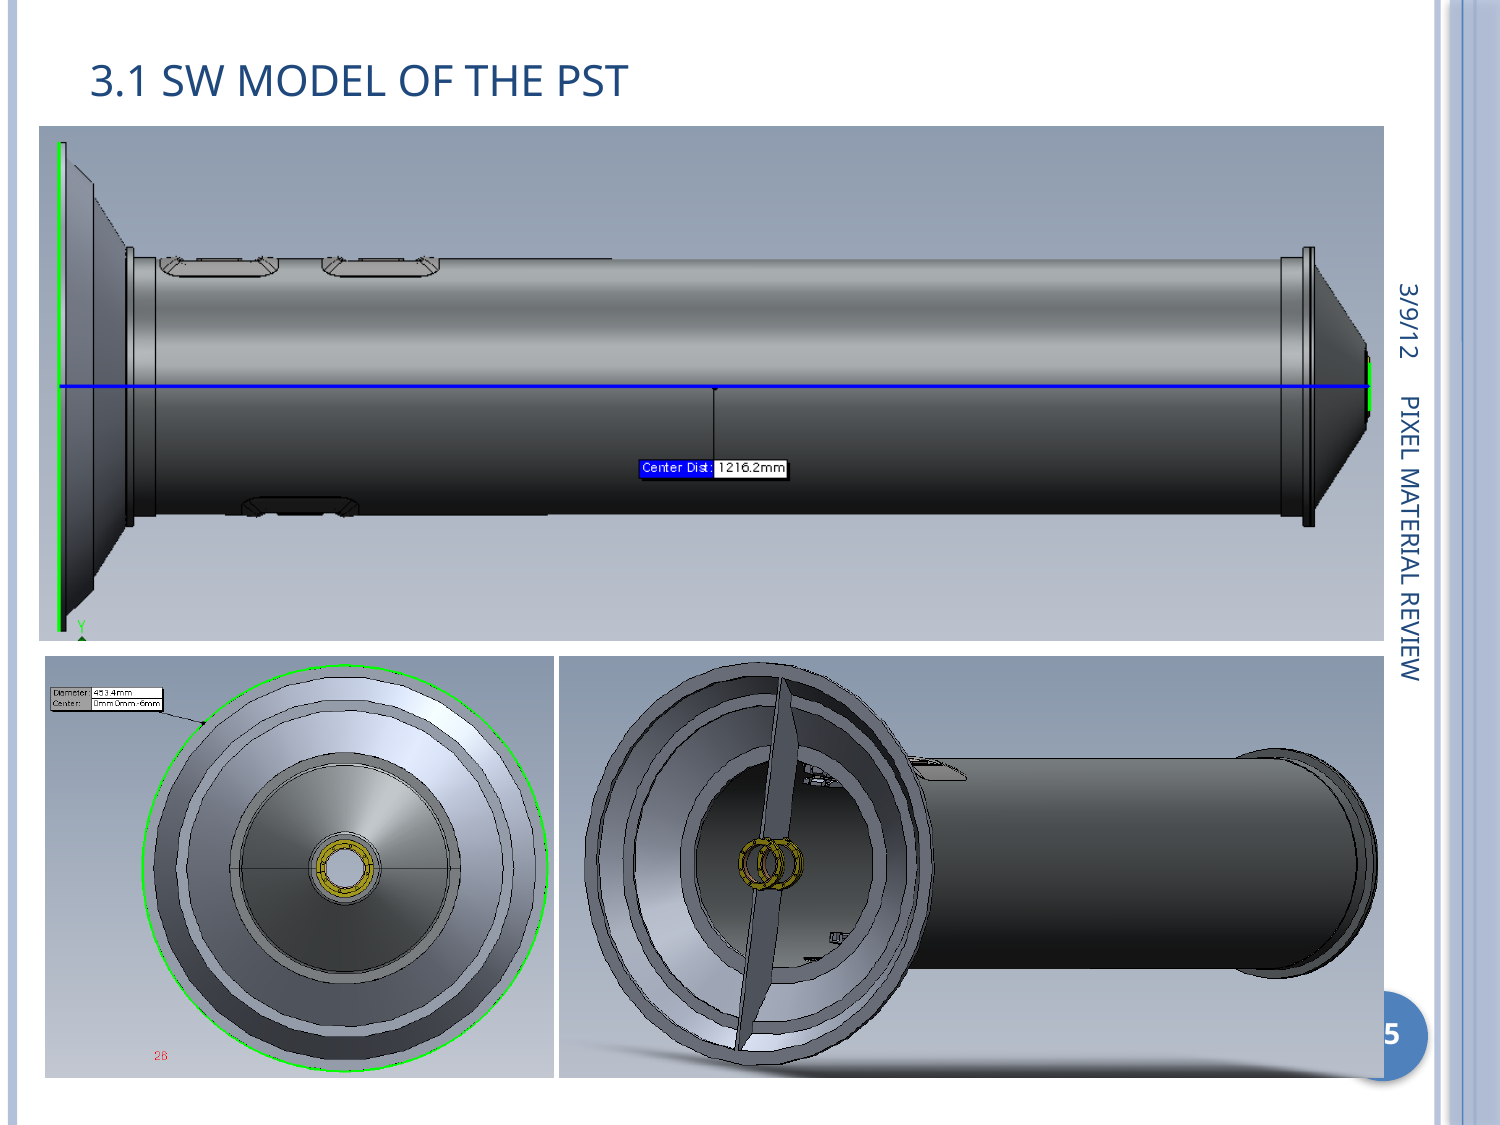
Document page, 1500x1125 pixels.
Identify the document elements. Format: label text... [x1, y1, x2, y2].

picture [44, 655, 555, 1079]
footer PIXEL MATERIAL REVIEW [1379, 380, 1440, 906]
slide_number 25 [1390, 992, 1434, 1078]
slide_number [1378, 43, 1442, 374]
title 3.1 SW model of the PST [75, 45, 1300, 112]
picture [38, 125, 1385, 642]
picture [558, 655, 1385, 1079]
